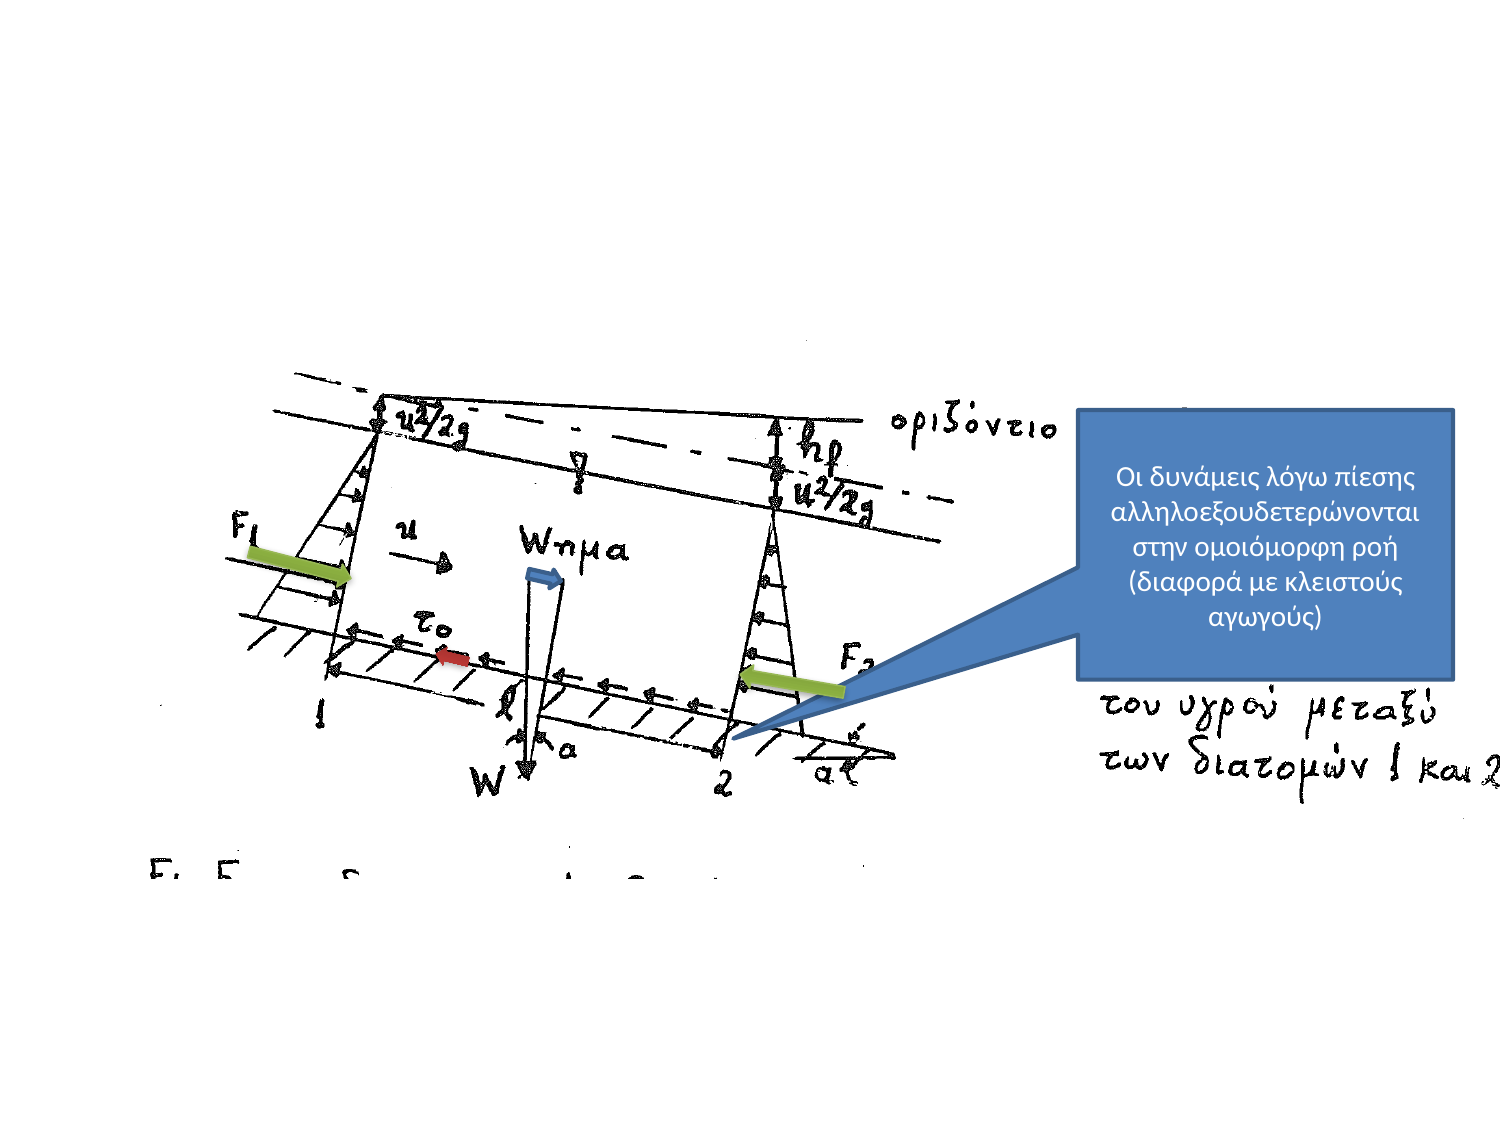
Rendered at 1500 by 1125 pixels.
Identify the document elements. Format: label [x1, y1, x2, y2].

list [105, 280, 1500, 880]
